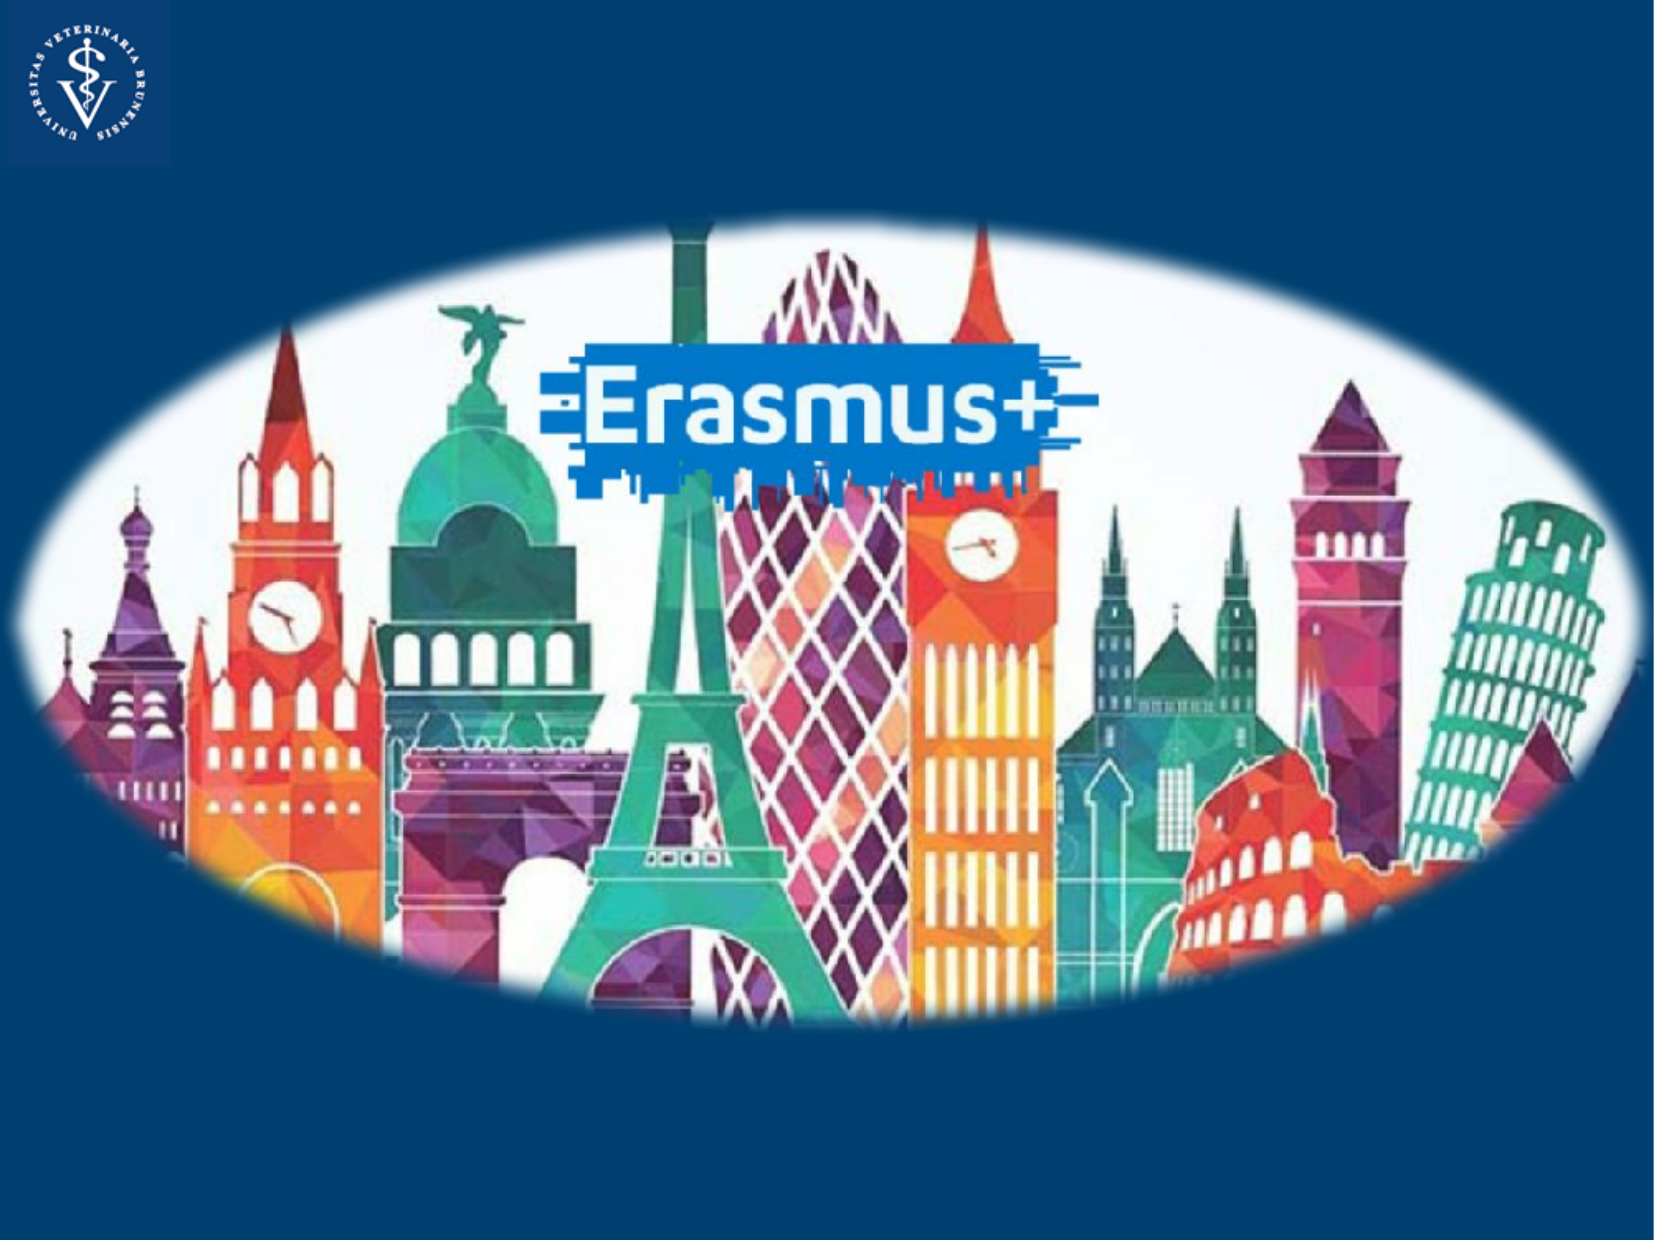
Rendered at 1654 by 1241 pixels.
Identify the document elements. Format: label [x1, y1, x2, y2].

picture [7, 0, 170, 166]
picture [2, 208, 1654, 1034]
